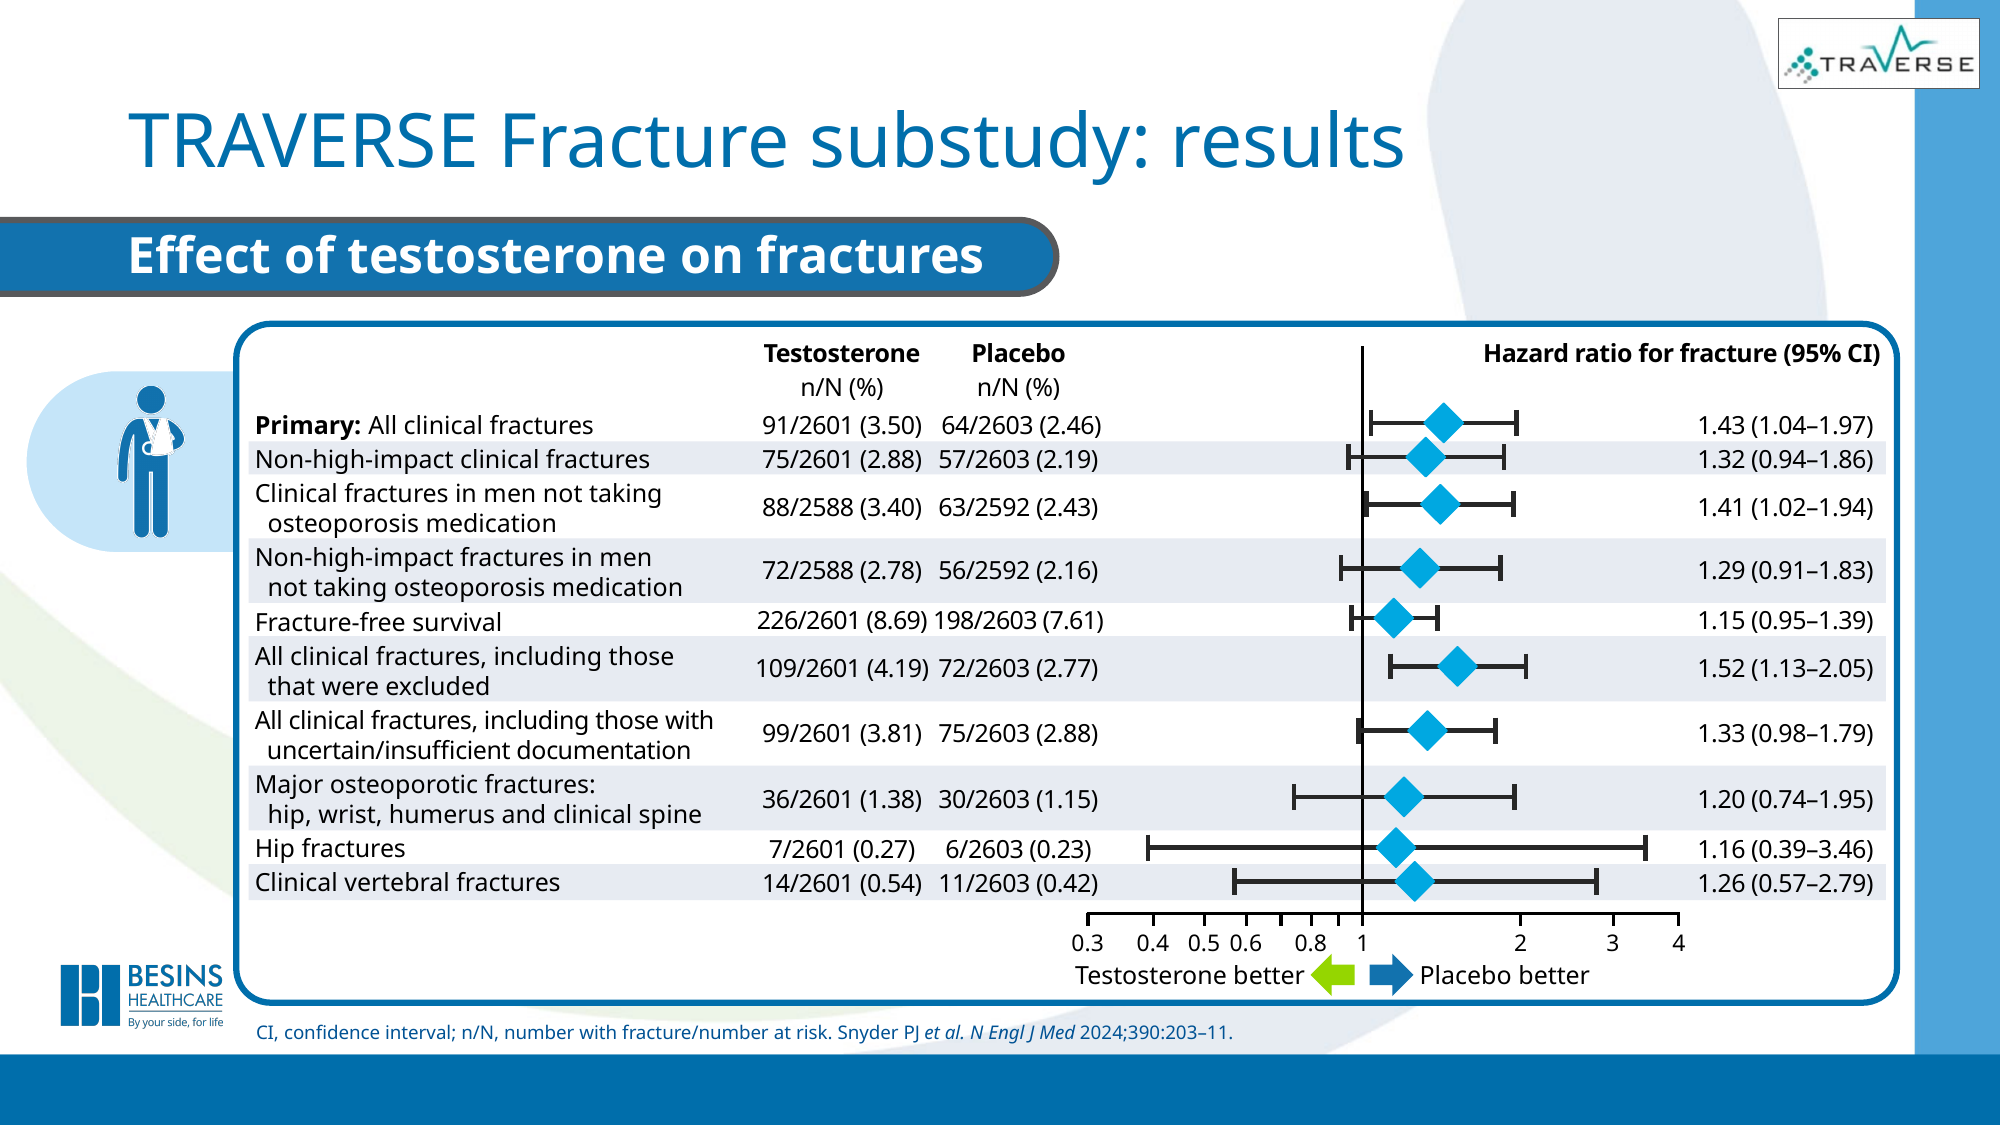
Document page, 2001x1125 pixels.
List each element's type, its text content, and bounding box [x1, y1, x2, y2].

picture [0, 0, 2000, 1125]
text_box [25, 323, 1947, 1003]
text_box [0, 218, 1058, 295]
title TRAVERSE Fracture substudy: results [113, 95, 1905, 201]
text_box Effect of testosterone on fractures [112, 223, 1021, 293]
text_box CI, confidence interval; n/N, number with fracture/number at risk. Snyder PJ et al. N Engl J Med 2024;390:203–11. [241, 1013, 1897, 1051]
